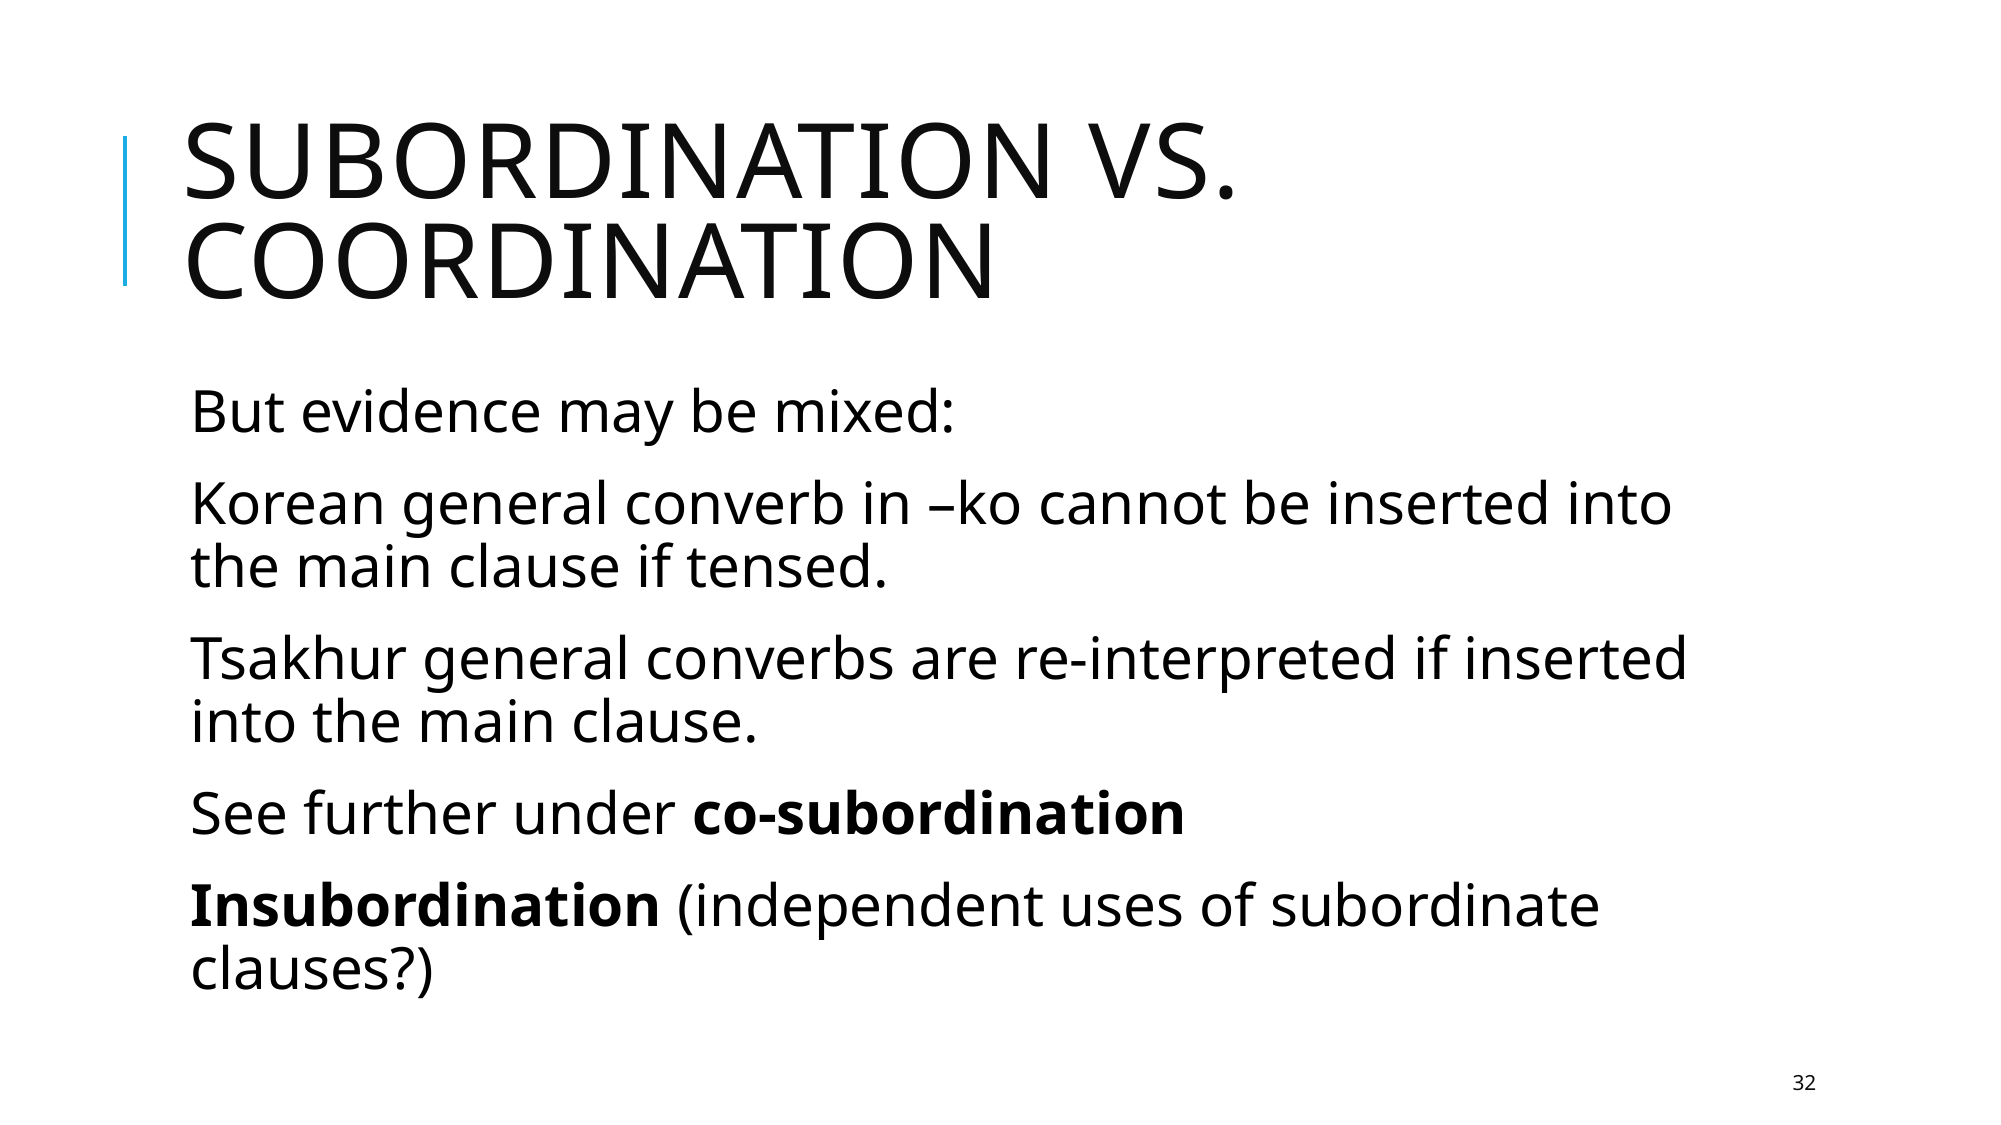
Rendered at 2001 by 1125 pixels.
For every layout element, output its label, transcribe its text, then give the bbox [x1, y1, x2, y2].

slide_number 32 [1777, 1061, 1938, 1107]
title Subordination vs. coordination [168, 96, 1839, 342]
list But evidence may be mixed: Korean general converb in –ko cannot be inserted into the main clause if tensed. Tsakhur general converbs are re-interpreted if inserted into the main clause. See further under co-subordination Insubordination (independent uses of subordinate clauses?) [168, 375, 1763, 1035]
